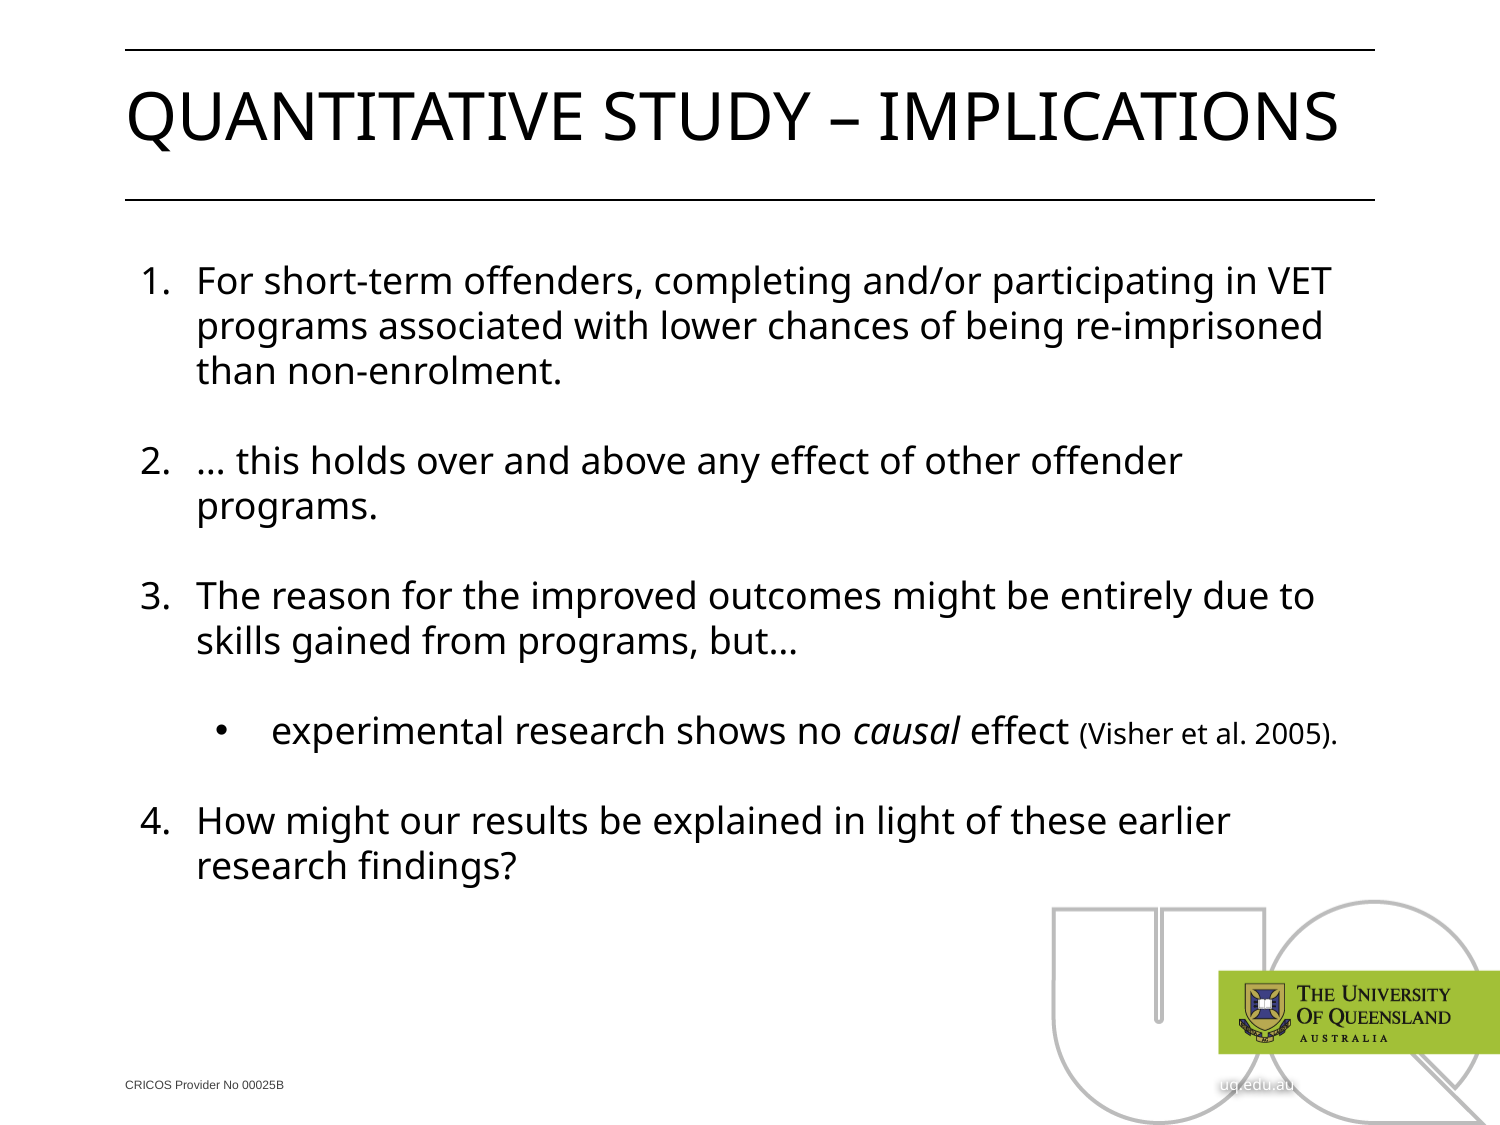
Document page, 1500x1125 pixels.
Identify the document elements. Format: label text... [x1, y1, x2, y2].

picture [0, 0, 1500, 1125]
subtitle For short-term offenders, completing and/or participating in VET programs associated with lower chances of being re-imprisoned than non-enrolment. … this holds over and above any effect of other offender programs. The reason for the improved outcomes might be entirely due to skills gained from programs, but… experimental research shows no causal effect (Visher et al. 2005). How might our results be explained in light of these earlier research findings? [124, 249, 1376, 926]
title Quantitative study – Implications [124, 49, 1376, 201]
